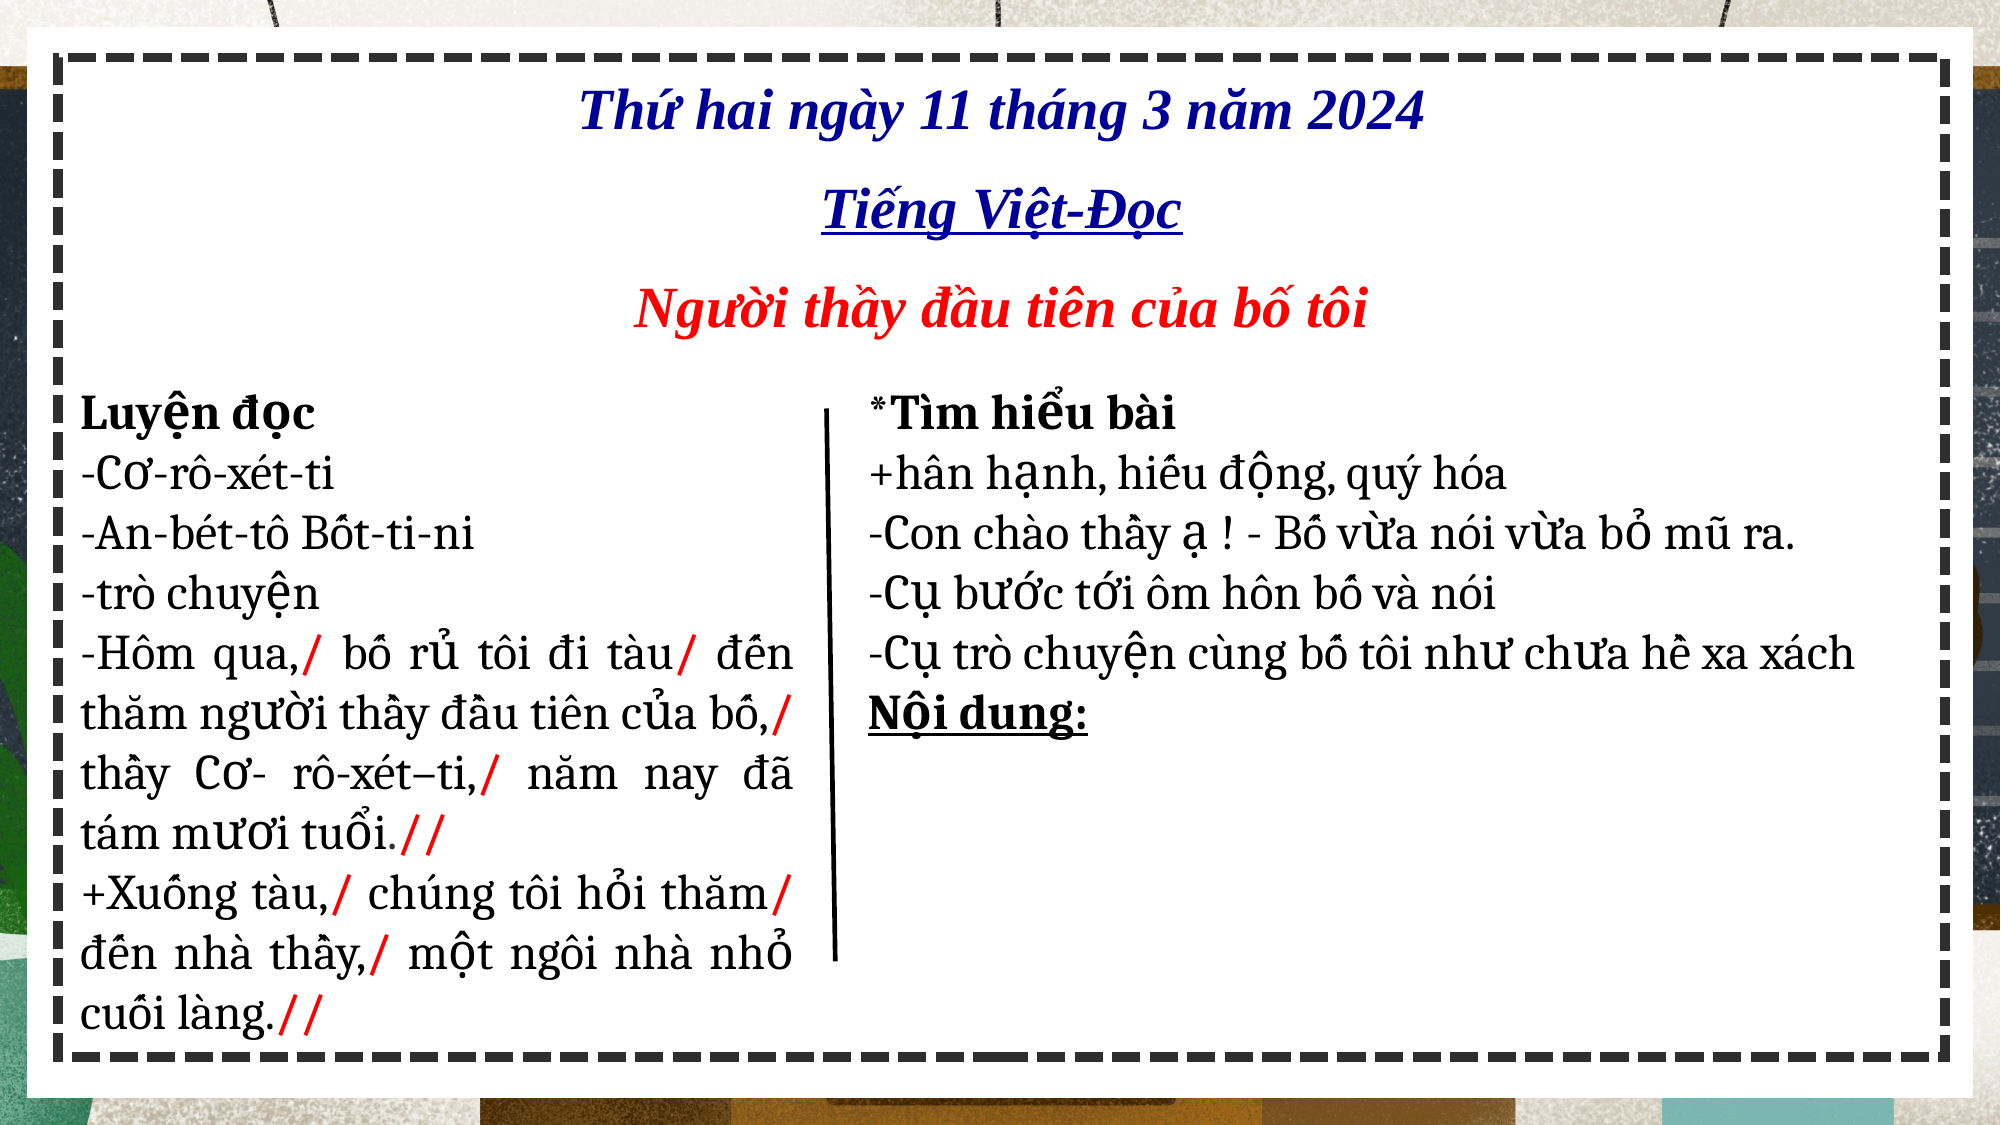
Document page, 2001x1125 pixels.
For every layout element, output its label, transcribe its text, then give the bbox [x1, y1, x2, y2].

text_box Luyện đọc -Cơ-rô-xét-ti -An-bét-tô Bốt-ti-ni -trò chuyện -Hôm qua,/ bố rủ tôi đi tàu/ đến thăm người thầy đầu tiên của bố,/ thầy Cơ- rô-xét–ti,/ năm nay đã tám mươi tuổi.// +Xuống tàu,/ chúng tôi hỏi thăm/ đến nhà thầy,/ một ngôi nhà nhỏ cuối làng.// [65, 371, 809, 1048]
text_box Thứ hai ngày 11 tháng 3 năm 2024 Tiếng Việt-Đọc Người thầy đầu tiên của bố tôi [311, 63, 1692, 435]
picture [0, 0, 2000, 1125]
text_box *Tìm hiểu bài +hân hạnh, hiếu động, quý hóa -Con chào thầy ạ ! - Bố vừa nói vừa bỏ mũ ra. -Cụ bước tới ôm hôn bố và nói -Cụ trò chuyện cùng bố tôi như chưa hề xa xách Nội dung: [852, 371, 1928, 1048]
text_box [826, 408, 836, 962]
